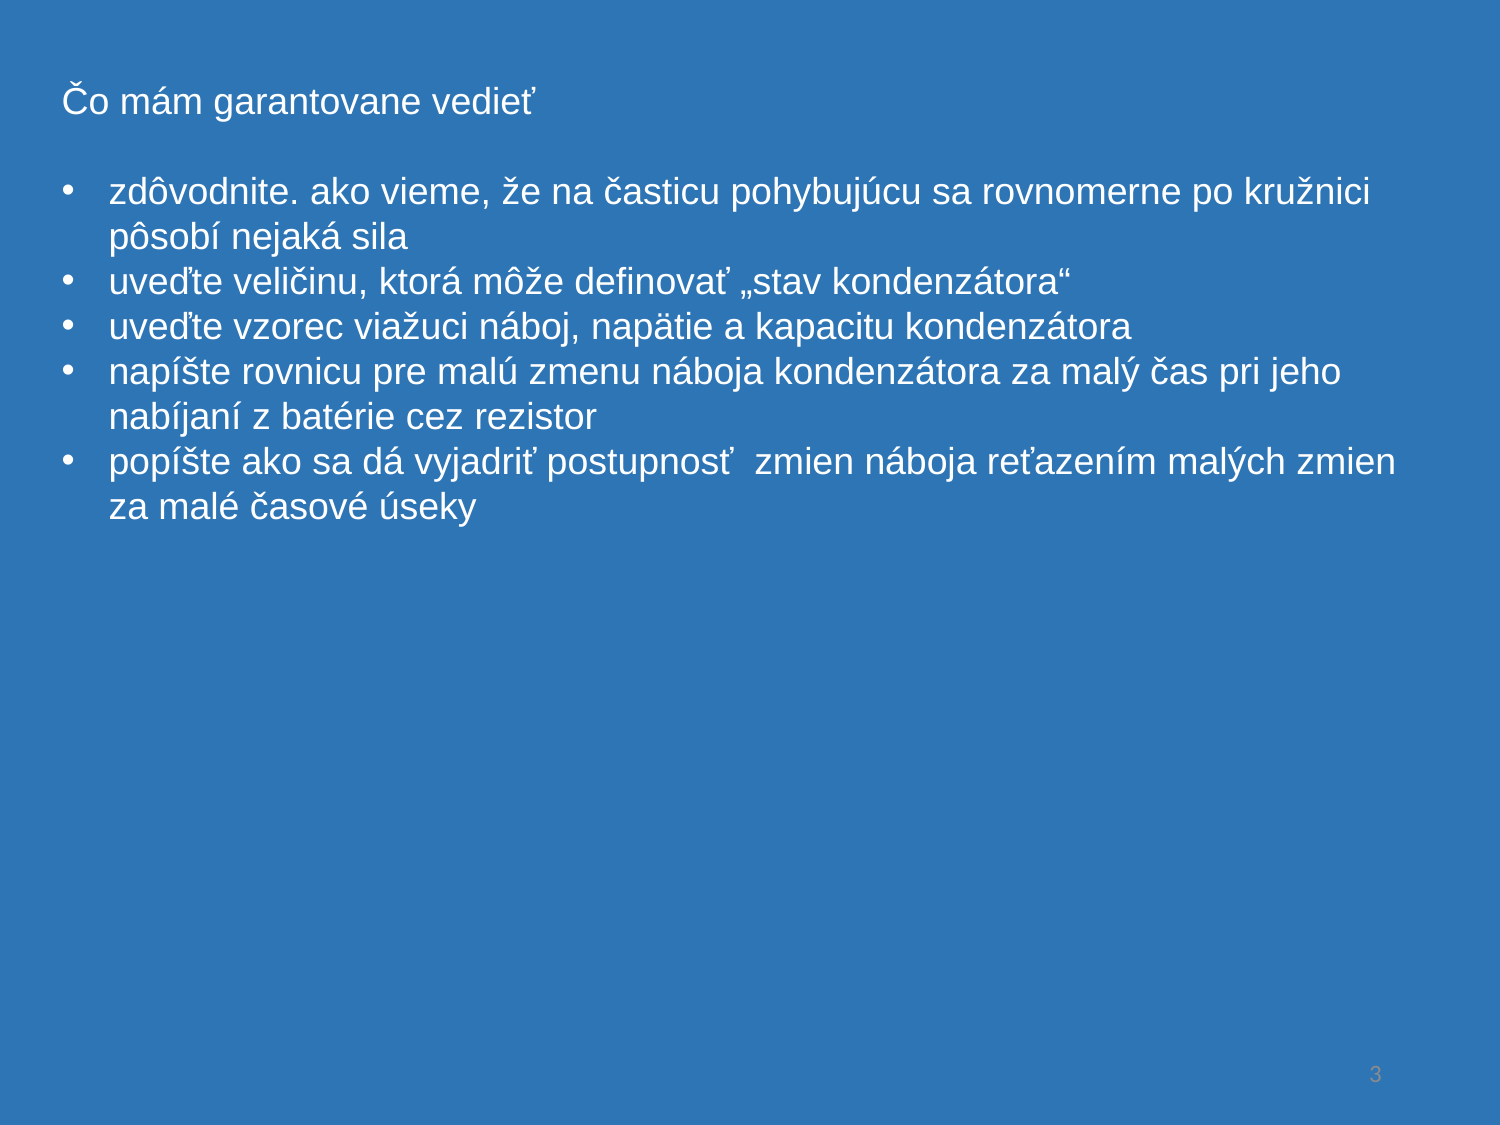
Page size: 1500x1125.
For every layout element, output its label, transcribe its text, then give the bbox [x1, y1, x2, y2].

slide_number 3 [1059, 1042, 1397, 1103]
text_box Čo mám garantovane vedieť zdôvodnite. ako vieme, že na časticu pohybujúcu sa rovnomerne po kružnici pôsobí nejaká sila uveďte veličinu, ktorá môže definovať „stav kondenzátora“ uveďte vzorec viažuci náboj, napätie a kapacitu kondenzátora napíšte rovnicu pre malú zmenu náboja kondenzátora za malý čas pri jeho nabíjaní z batérie cez rezistor popíšte ako sa dá vyjadriť postupnosť zmien náboja reťazením malých zmien za malé časové úseky [46, 69, 1454, 580]
